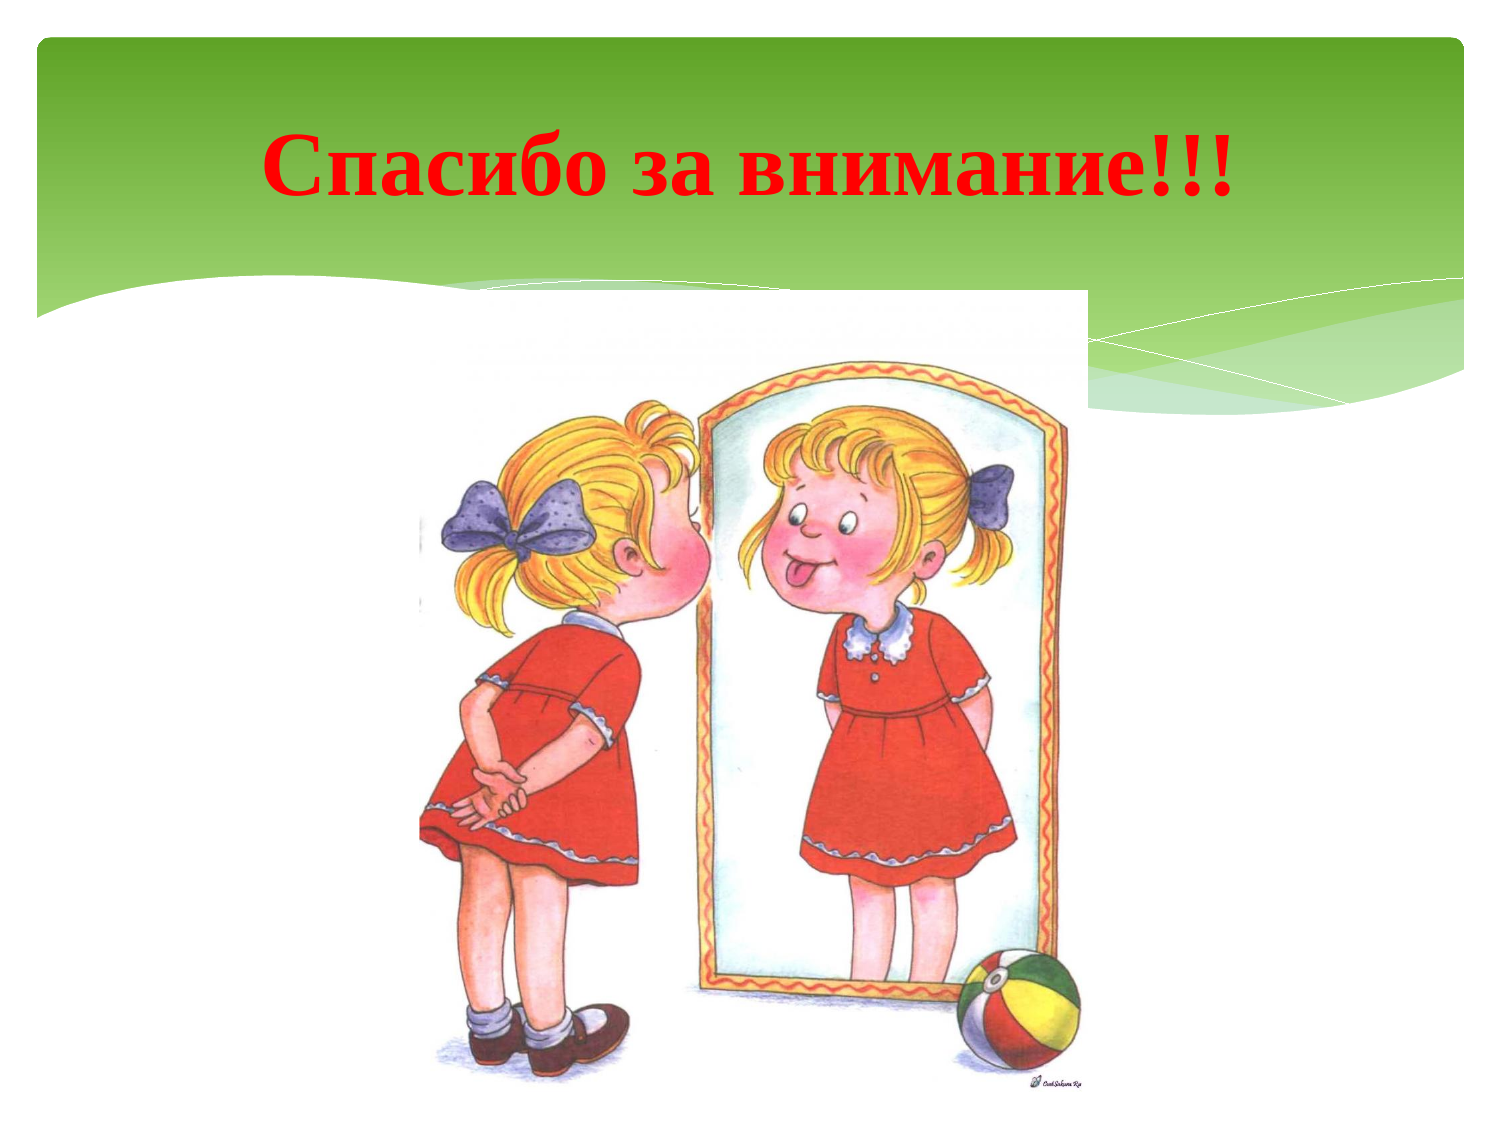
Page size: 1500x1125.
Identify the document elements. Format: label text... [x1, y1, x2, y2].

picture [418, 290, 1088, 1092]
title Спасибо за внимание!!! [75, 55, 1425, 261]
